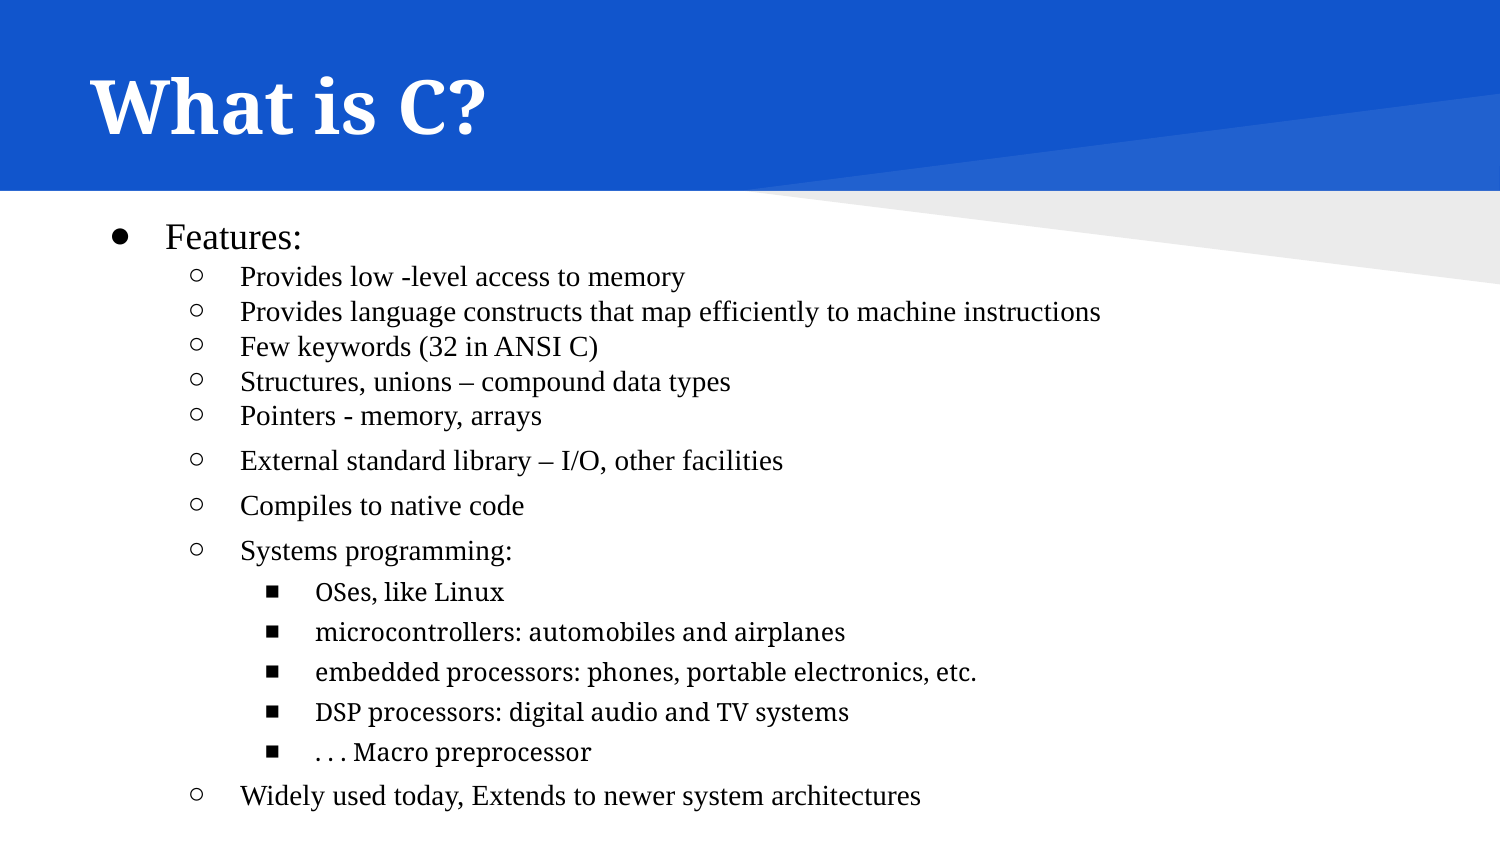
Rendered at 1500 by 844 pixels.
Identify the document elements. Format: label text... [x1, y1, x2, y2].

list Features: Provides low -level access to memory Provides language constructs that map efficiently to machine instructions Few keywords (32 in ANSI C) Structures, unions – compound data types Pointers - memory, arrays External standard library – I/O, other facilities Compiles to native code Systems programming: OSes, like Linux microcontrollers: automobiles and airplanes embedded processors: phones, portable electronics, etc. DSP processors: digital audio and TV systems . . . Macro preprocessor Widely used today, Extends to newer system architectures [75, 196, 1425, 808]
title What is C? [75, 33, 1425, 175]
